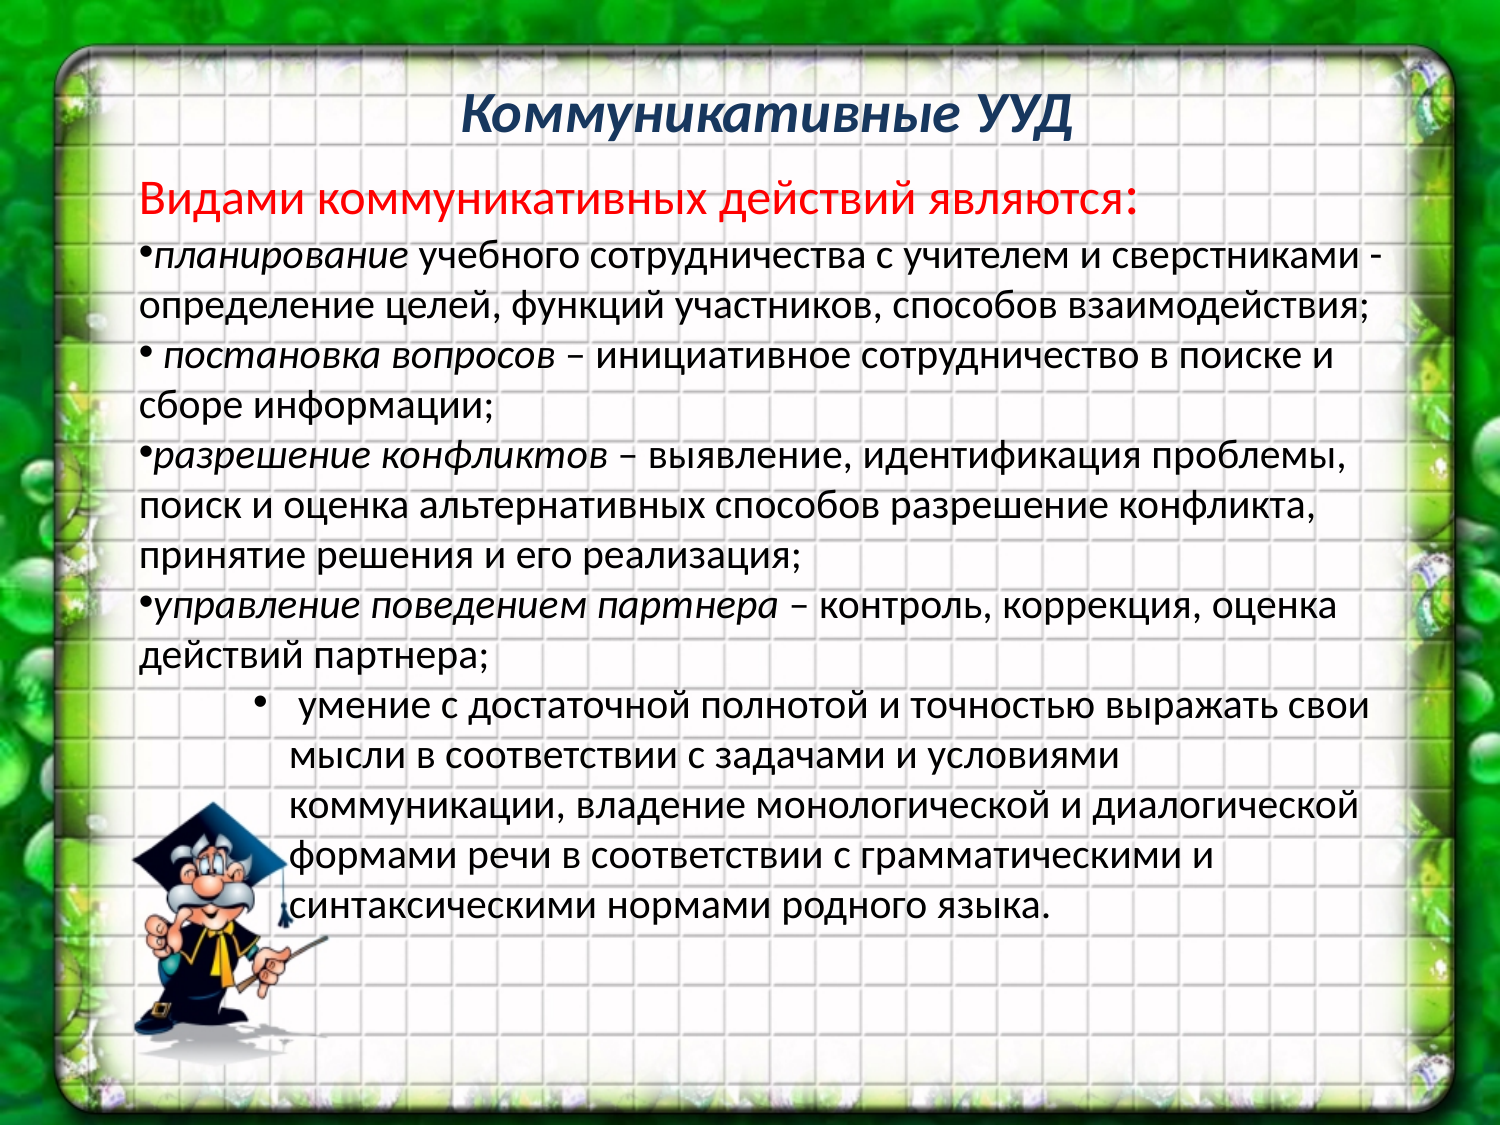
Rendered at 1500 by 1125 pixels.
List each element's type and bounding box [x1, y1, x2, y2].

list [0, 0, 1500, 1125]
